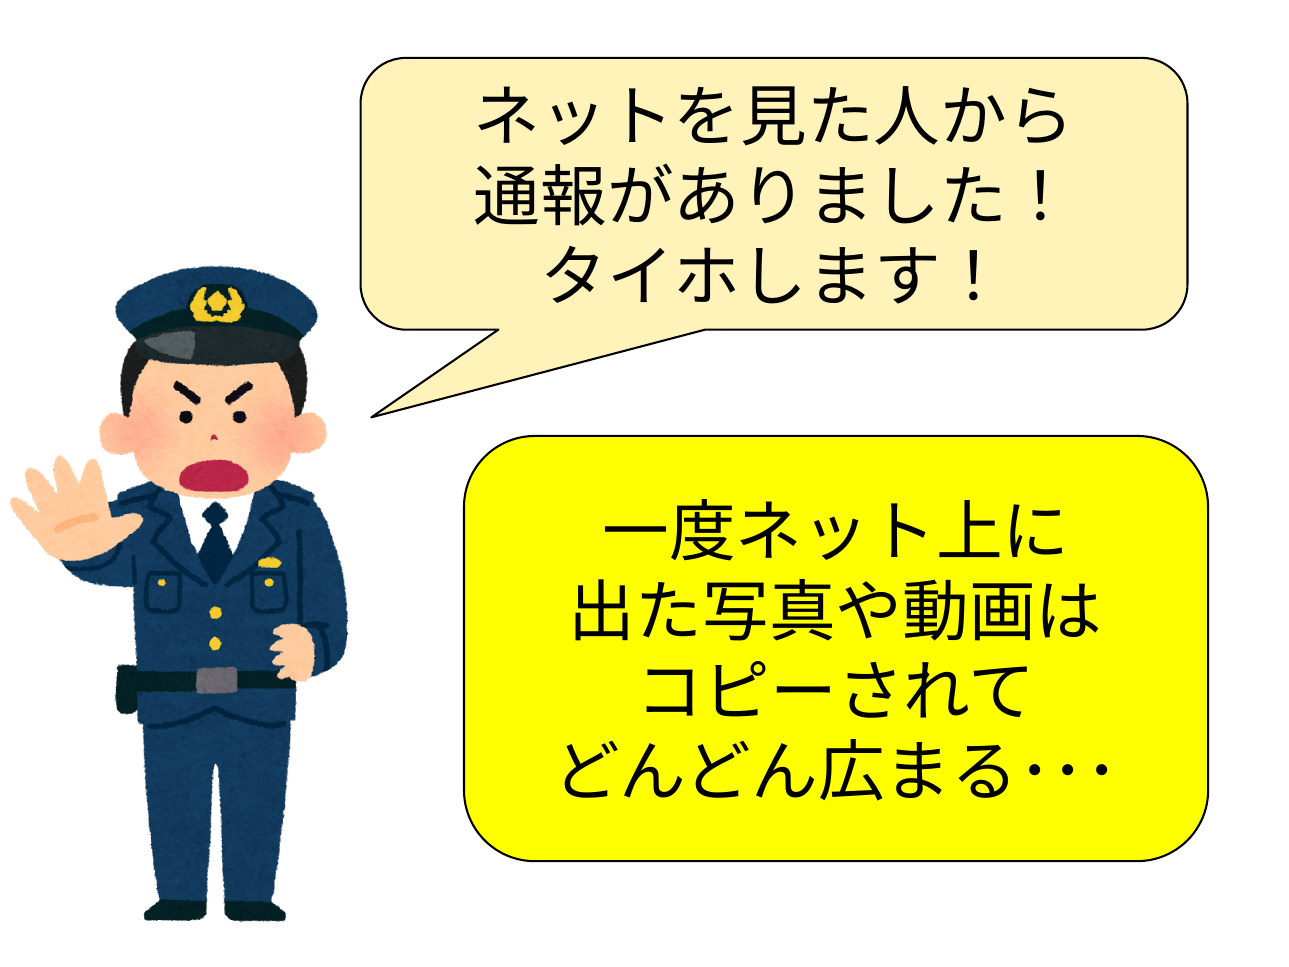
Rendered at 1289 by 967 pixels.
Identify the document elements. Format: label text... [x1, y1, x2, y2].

text_box ネットを見た人から 通報がありました！ タイホします！ [358, 55, 1190, 395]
picture [0, 258, 465, 932]
text_box 一度ネット上に 出た写真や動画は コピーされて どんどん広まる･･･ [468, 433, 1211, 864]
